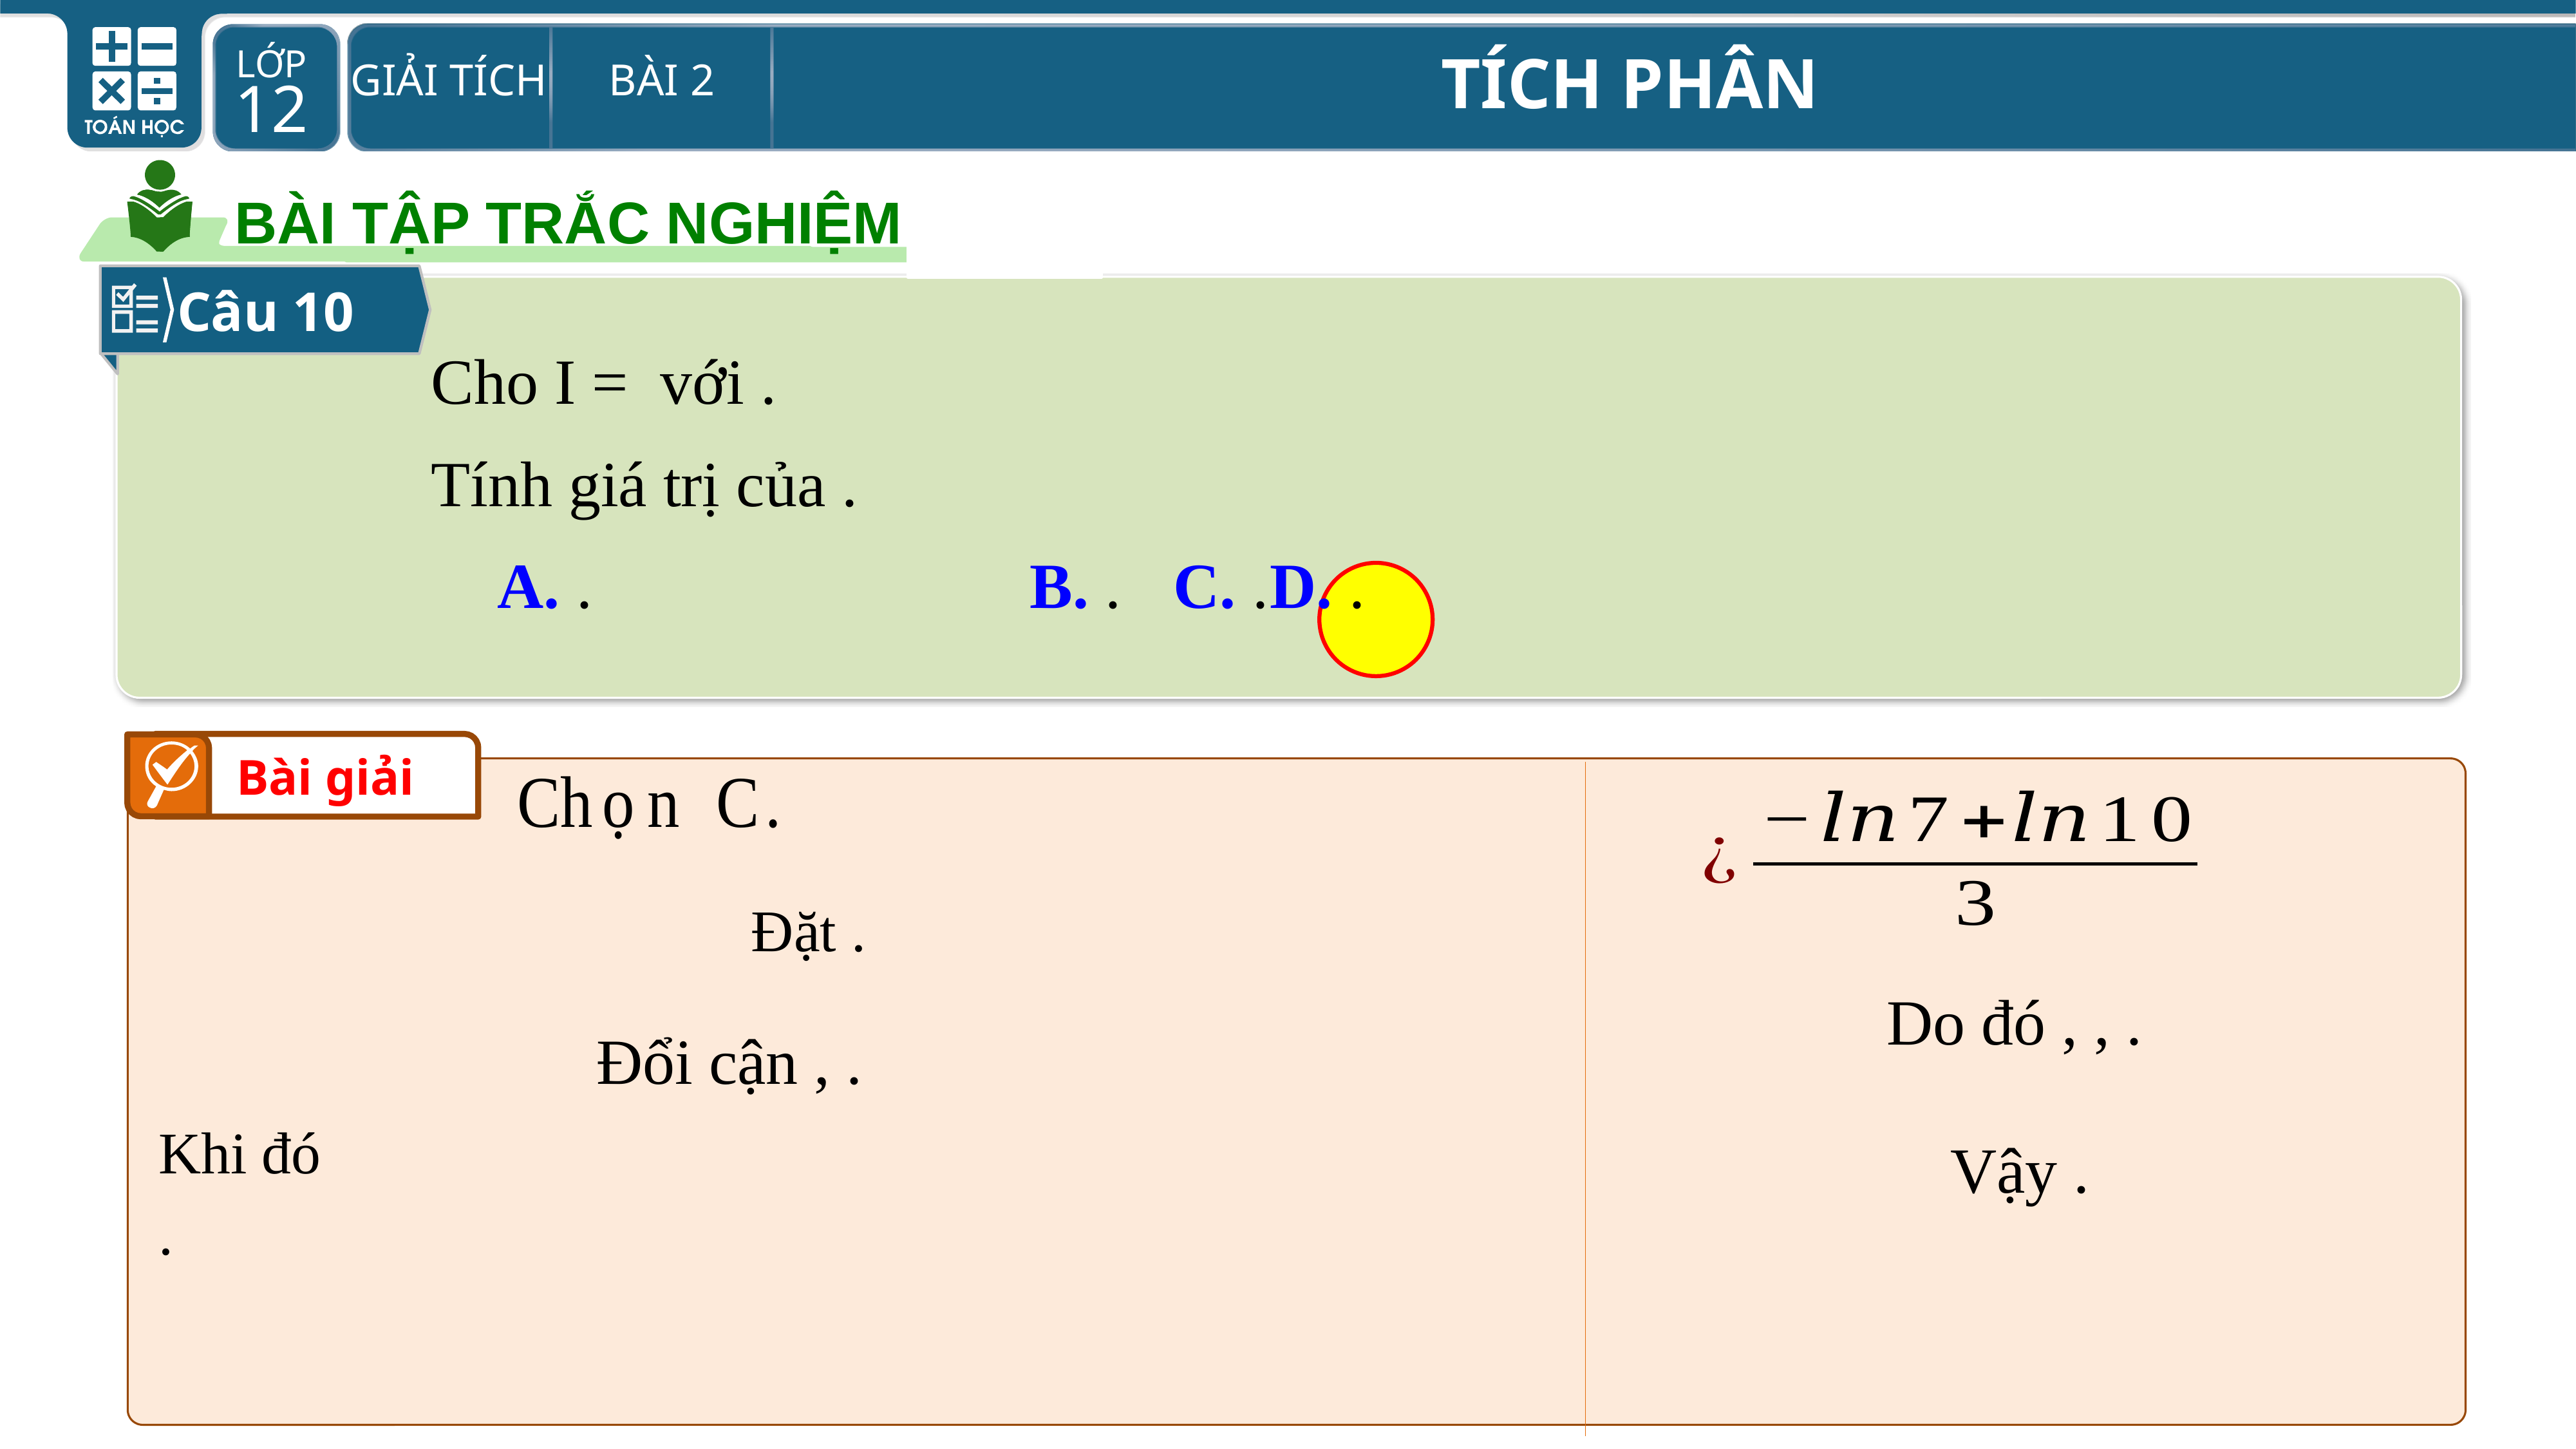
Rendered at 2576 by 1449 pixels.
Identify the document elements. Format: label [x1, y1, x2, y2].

text_box [127, 734, 2466, 1425]
text_box [100, 265, 2461, 698]
text_box [77, 160, 1102, 278]
